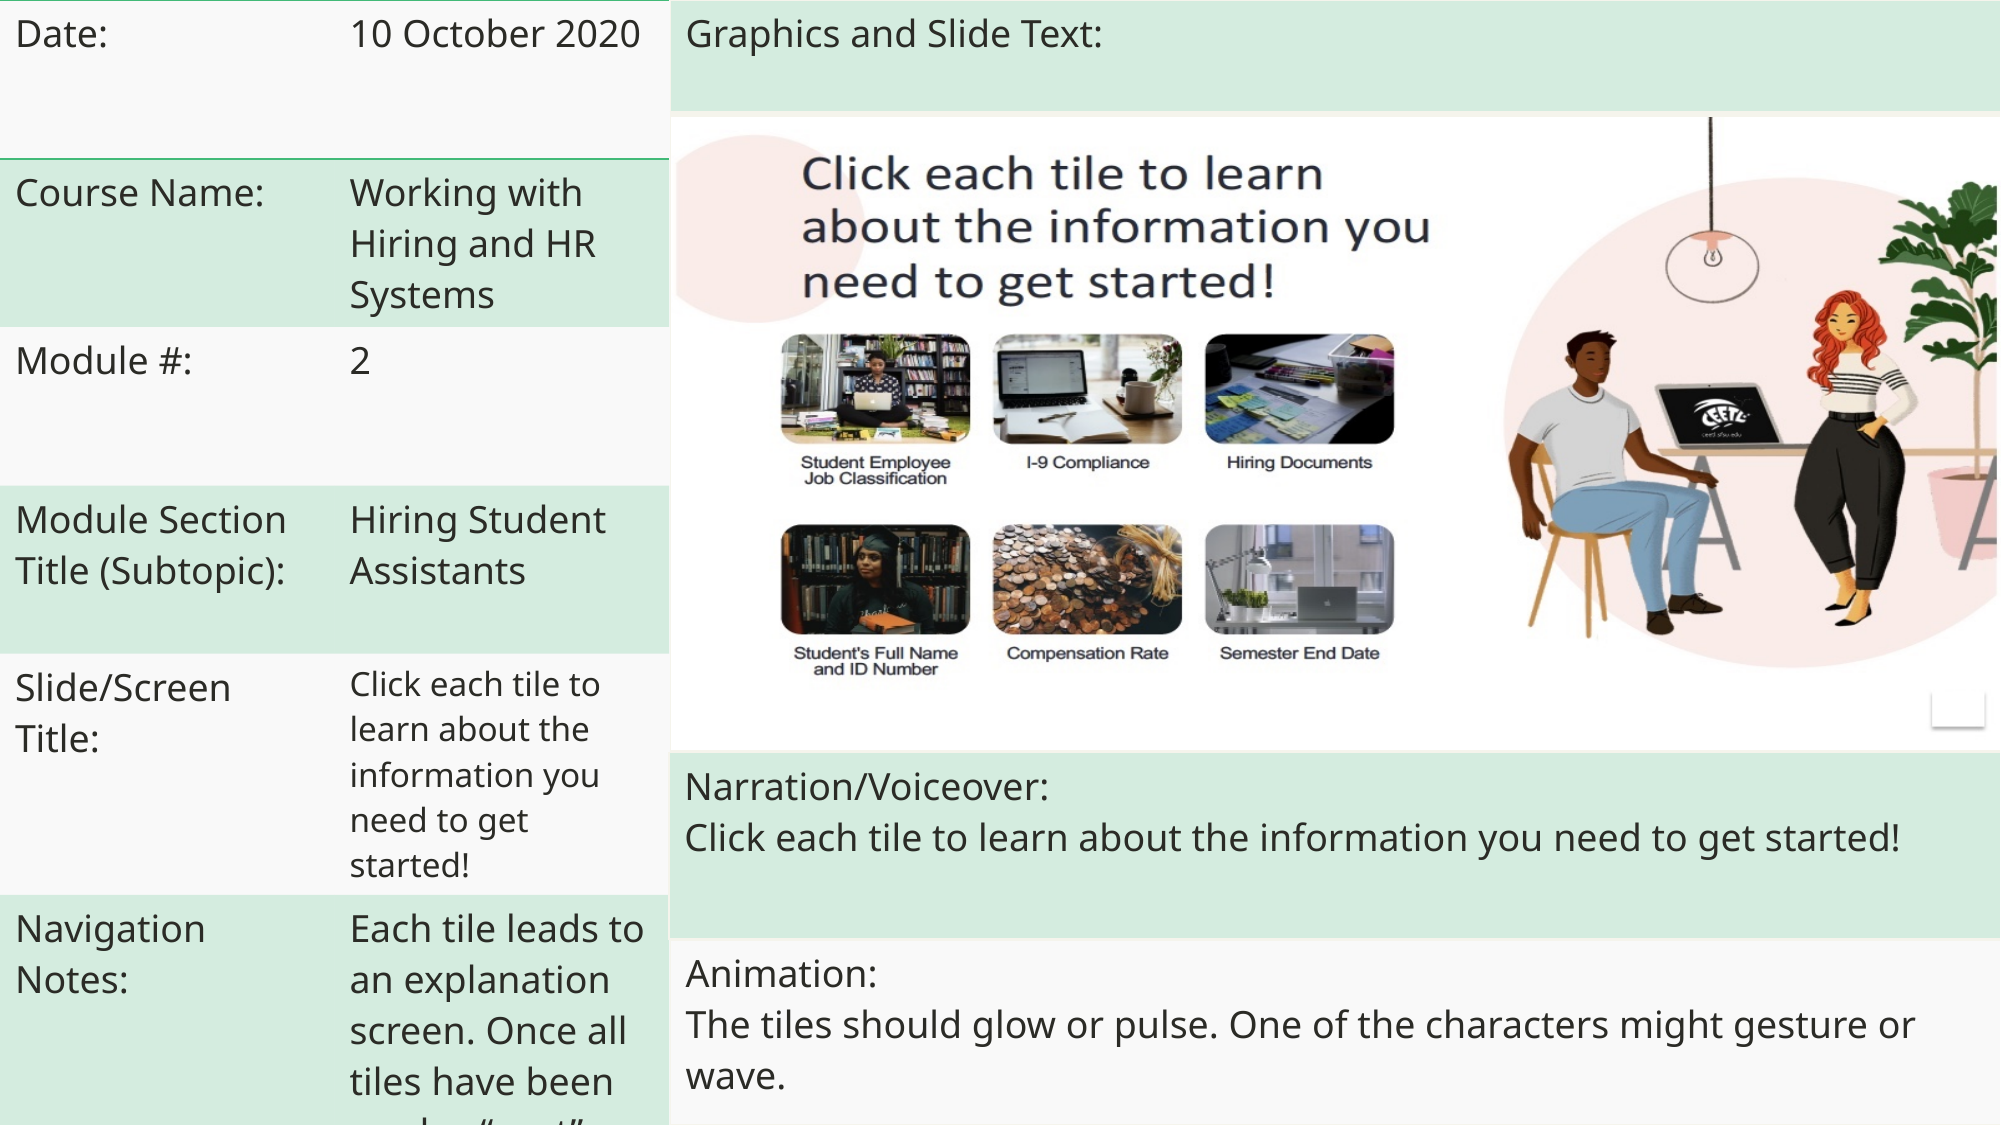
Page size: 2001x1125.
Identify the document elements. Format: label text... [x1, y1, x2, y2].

table_cell 2 [335, 327, 669, 486]
table_header Narration/Voiceover: Click each tile to learn about the information you need to get started! [670, 753, 2000, 938]
table_header Graphics and Slide Text: [671, 1, 2000, 111]
table_cell Module #: [0, 327, 335, 486]
table_cell Navigation Notes: [0, 895, 335, 1125]
table_cell [671, 117, 2000, 750]
table_cell Module Section Title (Subtopic): [0, 486, 335, 654]
table_header 10 October 2020 [335, 1, 669, 158]
table_header Date: [0, 1, 335, 158]
table_cell Click each tile to learn about the information you need to get started! [335, 654, 669, 895]
table_cell Slide/Screen Title: [0, 654, 335, 895]
table_cell Course Name: [0, 160, 335, 327]
table_cell Working with Hiring and HR Systems [335, 160, 669, 327]
table_header Animation: The tiles should glow or pulse. One of the characters might gesture or wave. [671, 941, 2000, 1124]
table_cell Each tile leads to an explanation screen. Once all tiles have been read, a “next” button will appear. [335, 895, 669, 1125]
table_cell Hiring Student Assistants [335, 486, 669, 654]
